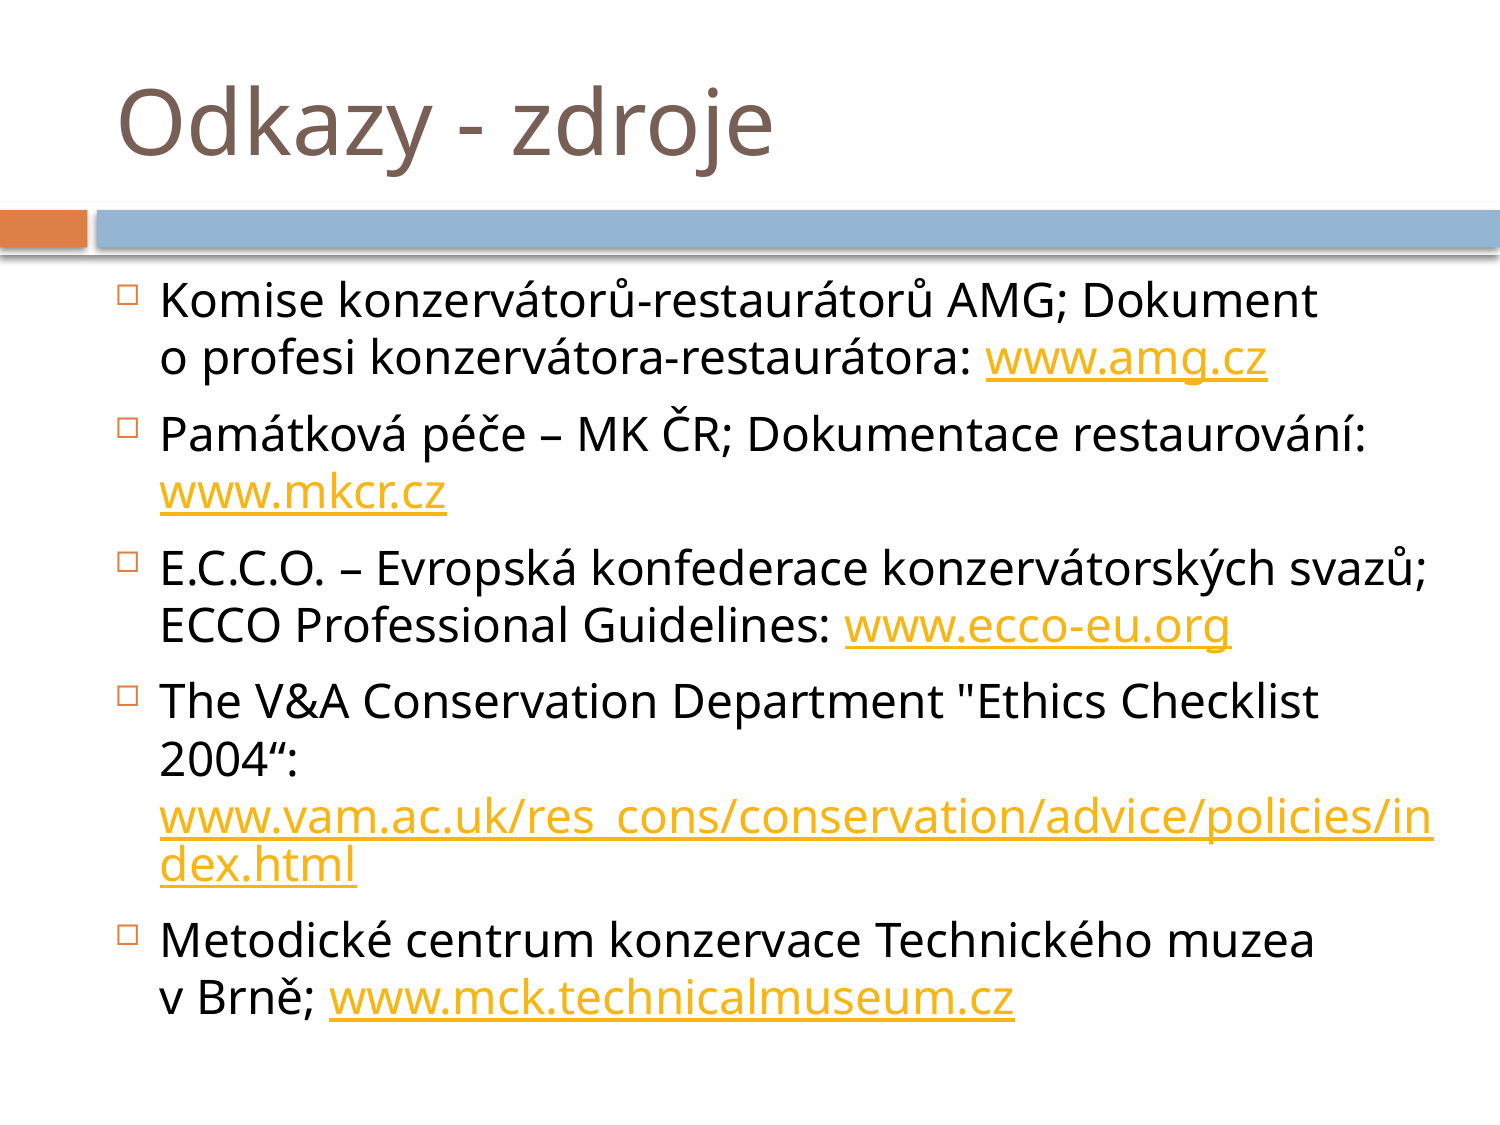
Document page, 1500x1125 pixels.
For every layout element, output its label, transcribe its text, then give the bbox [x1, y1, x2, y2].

title Odkazy - zdroje [100, 37, 1438, 200]
list Komise konzervátorů-restaurátorů AMG; Dokument o profesi konzervátora-restaurátora: www.amg.cz Památková péče – MK ČR; Dokumentace restaurování: www.mkcr.cz E.C.C.O. – Evropská konfederace konzervátorských svazů; ECCO Professional Guidelines: www.ecco-eu.org The V&A Conservation Department "Ethics Checklist 2004“: www.vam.ac.uk/res_cons/conservation/advice/policies/index.html Metodické centrum konzervace Technického muzea v Brně; www.mck.technicalmuseum.cz [100, 262, 1454, 1000]
